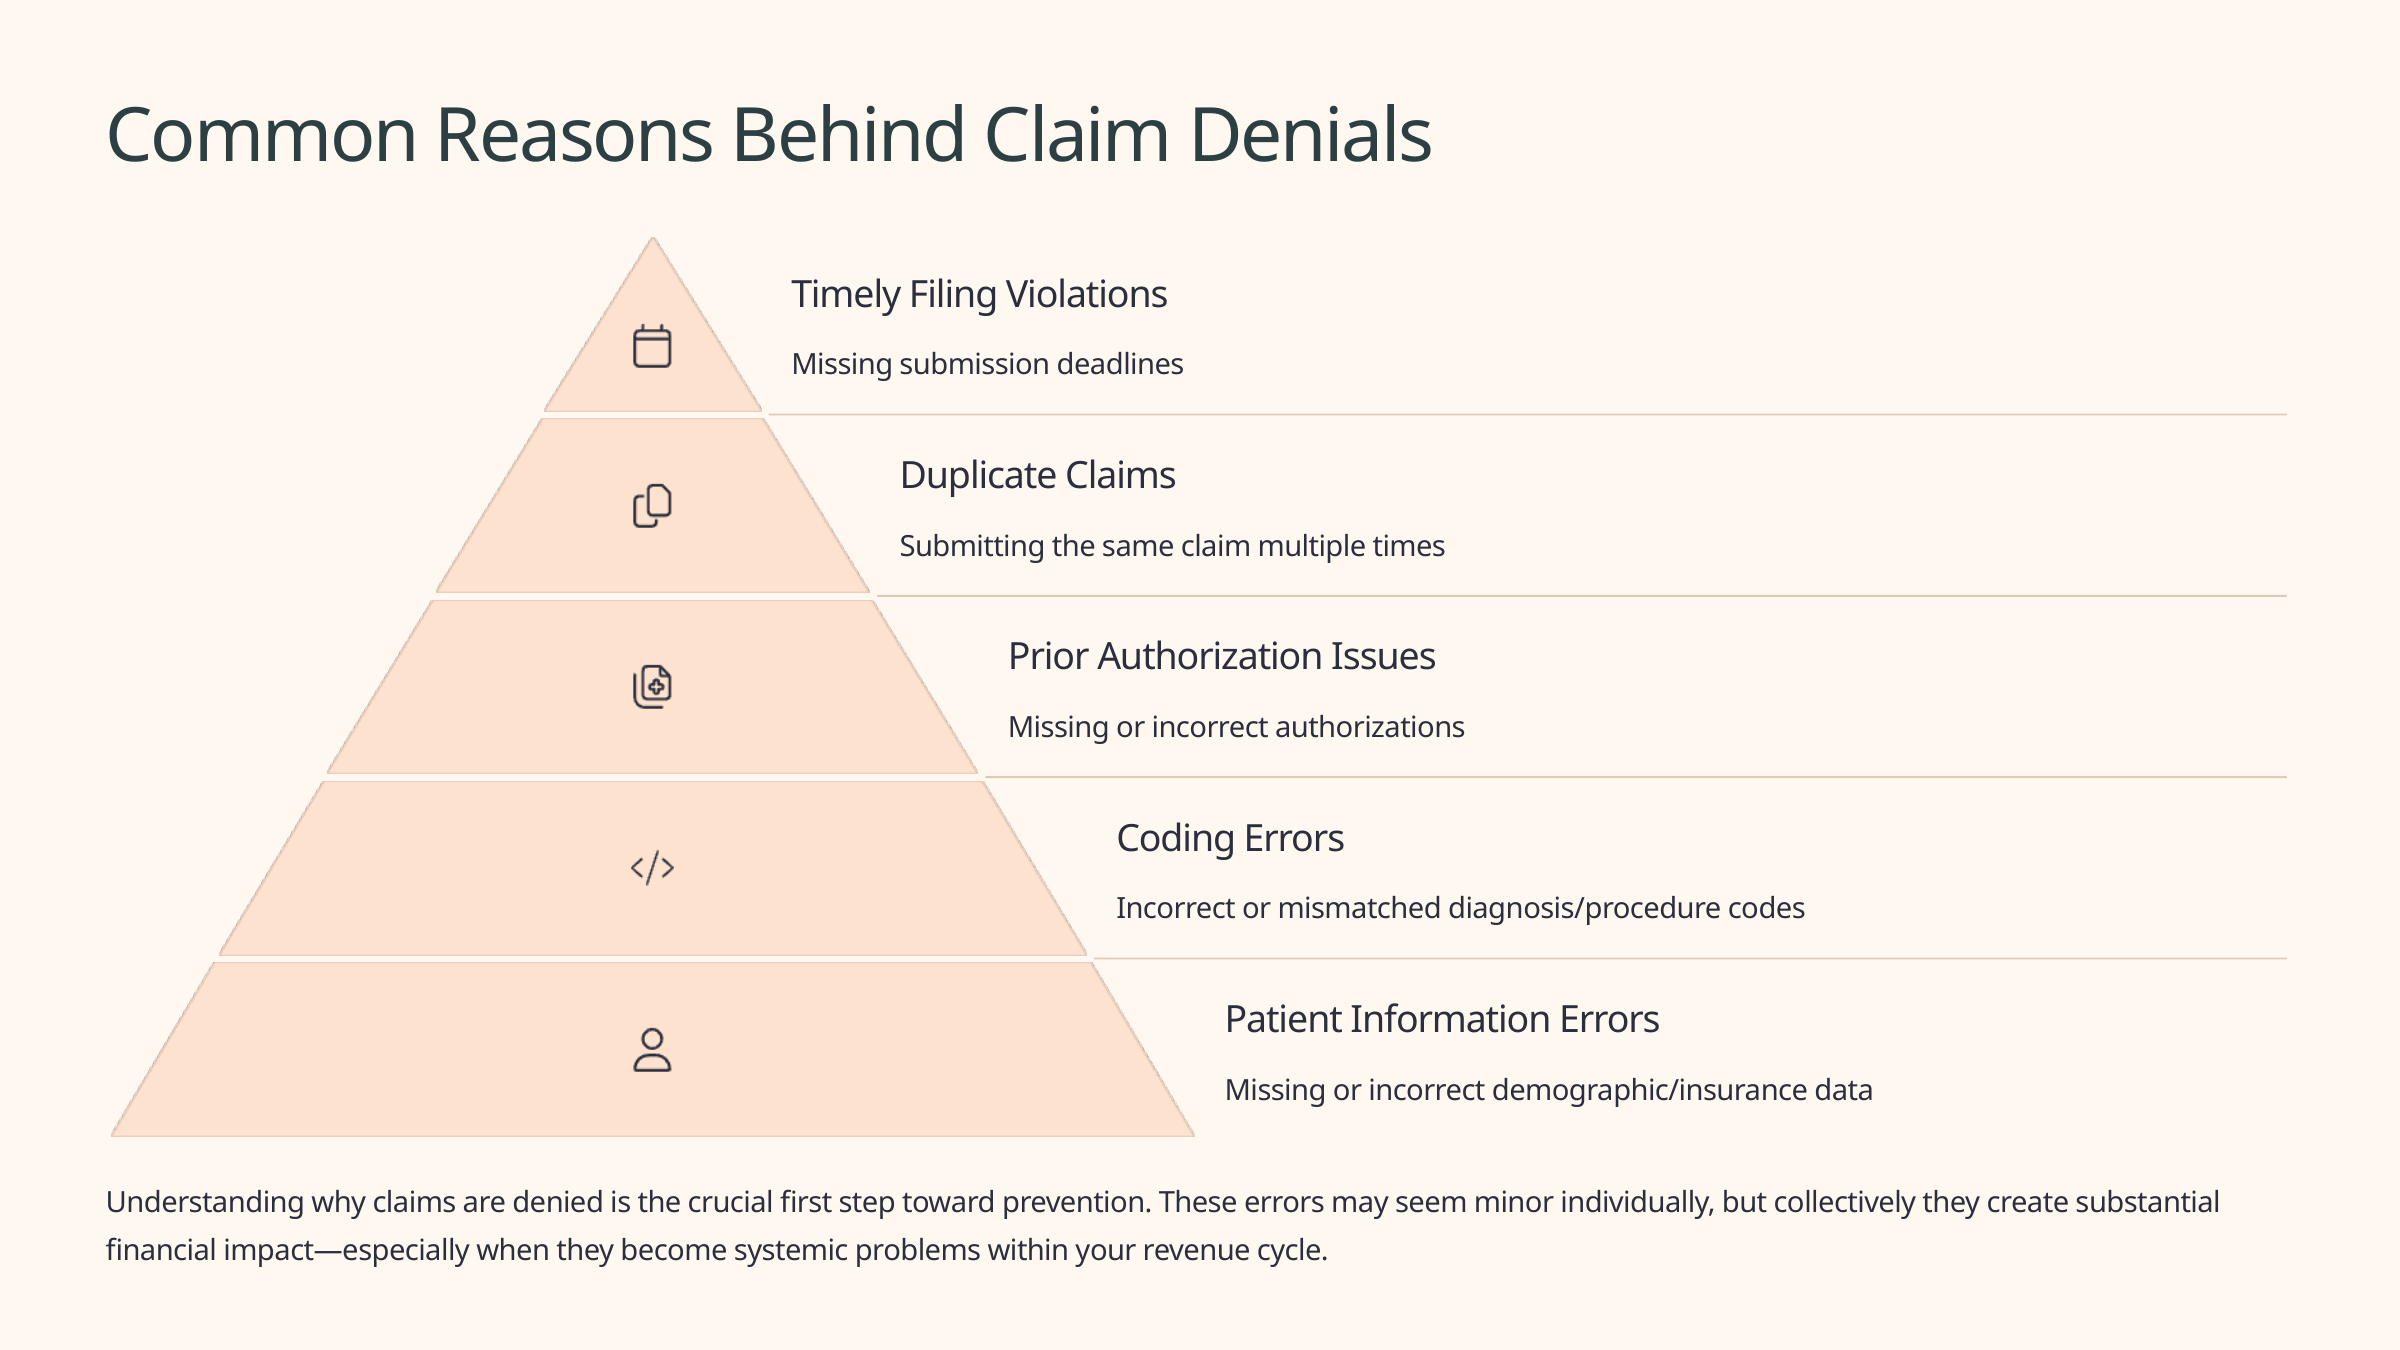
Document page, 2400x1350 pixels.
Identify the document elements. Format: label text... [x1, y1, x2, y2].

picture [436, 418, 870, 593]
picture [544, 237, 762, 412]
text_box Missing or incorrect authorizations [1007, 695, 1475, 744]
picture [327, 600, 978, 775]
text_box Timely Filing Violations [791, 267, 1178, 315]
text_box Understanding why claims are denied is the crucial first step toward prevention. These errors may seem minor individually, but collectively they create substantial financial impact—especially when they become systemic problems within your revenue cycle. [105, 1170, 2295, 1268]
text_box Missing submission deadlines [791, 332, 1192, 382]
text_box Coding Errors [1116, 811, 1494, 859]
text_box Incorrect or mismatched diagnosis/procedure codes [1116, 876, 1821, 926]
text_box Common Reasons Behind Claim Denials [105, 82, 1427, 178]
picture [219, 781, 1087, 956]
text_box Duplicate Claims [899, 448, 1277, 497]
text_box Missing or incorrect demographic/insurance data [1224, 1058, 1888, 1107]
text_box Submitting the same claim multiple times [899, 514, 1458, 563]
text_box Patient Information Errors [1224, 993, 1666, 1041]
picture [111, 962, 1195, 1137]
text_box Prior Authorization Issues [1007, 630, 1441, 678]
